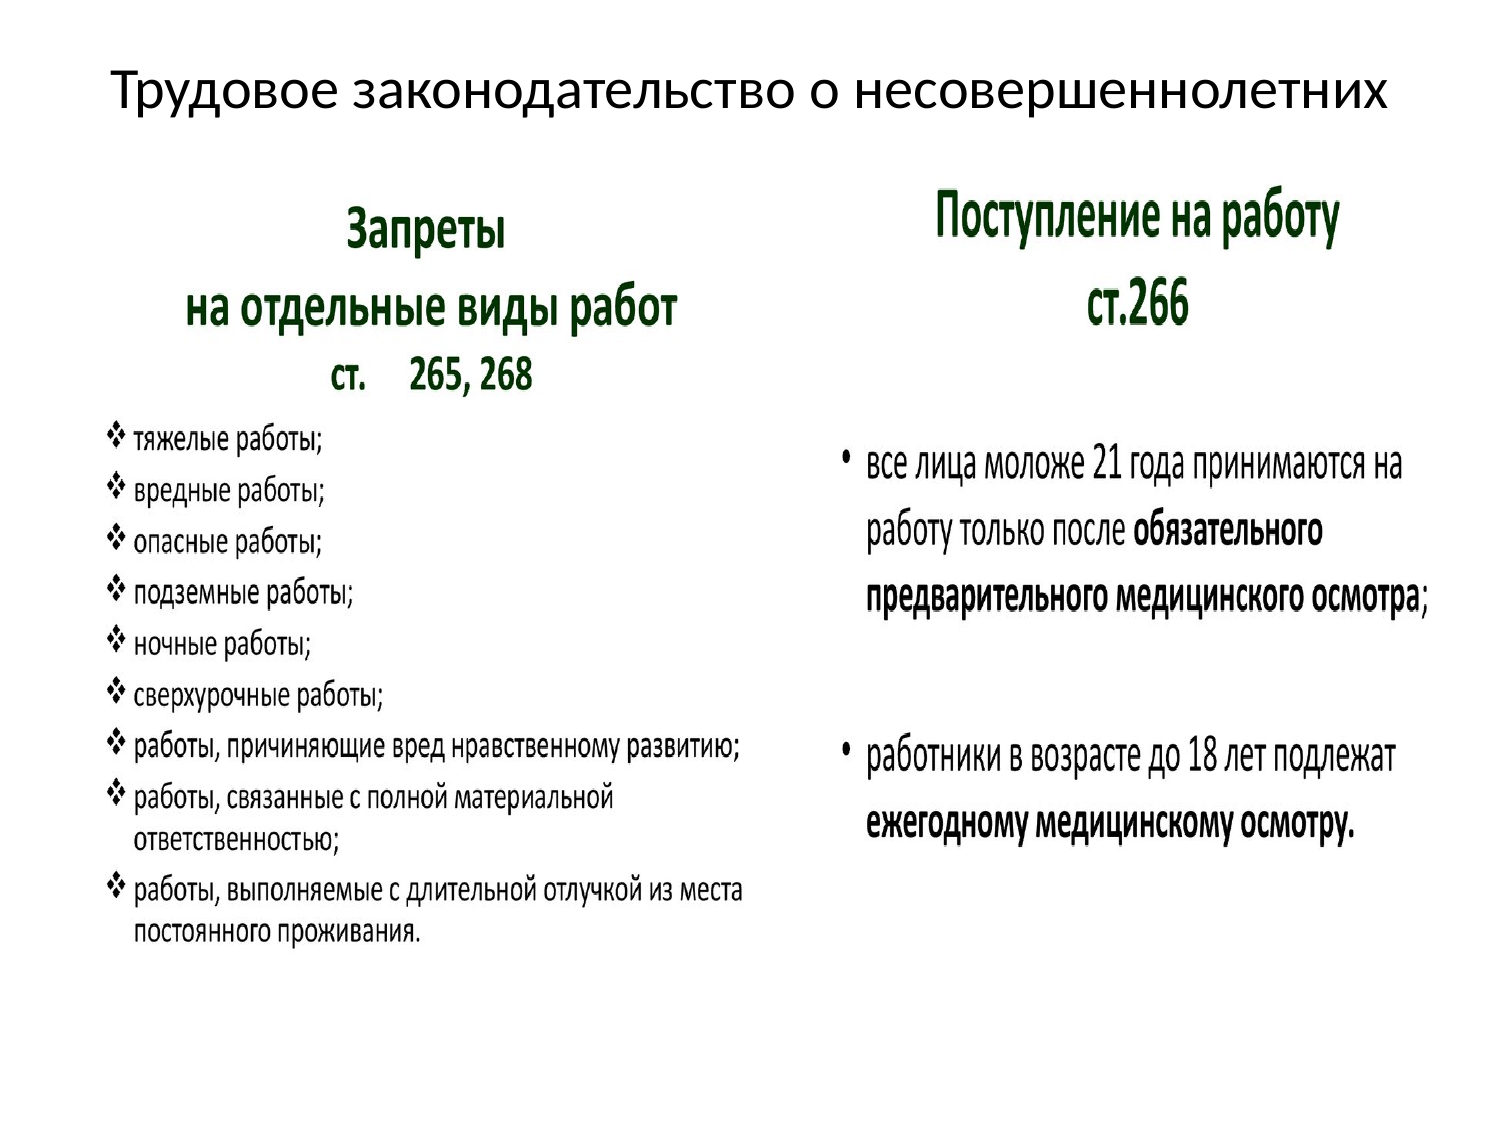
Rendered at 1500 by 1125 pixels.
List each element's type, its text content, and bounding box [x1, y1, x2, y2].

picture [37, 124, 1476, 1063]
title Трудовое законодательство о несовершеннолетних [75, 45, 1425, 125]
